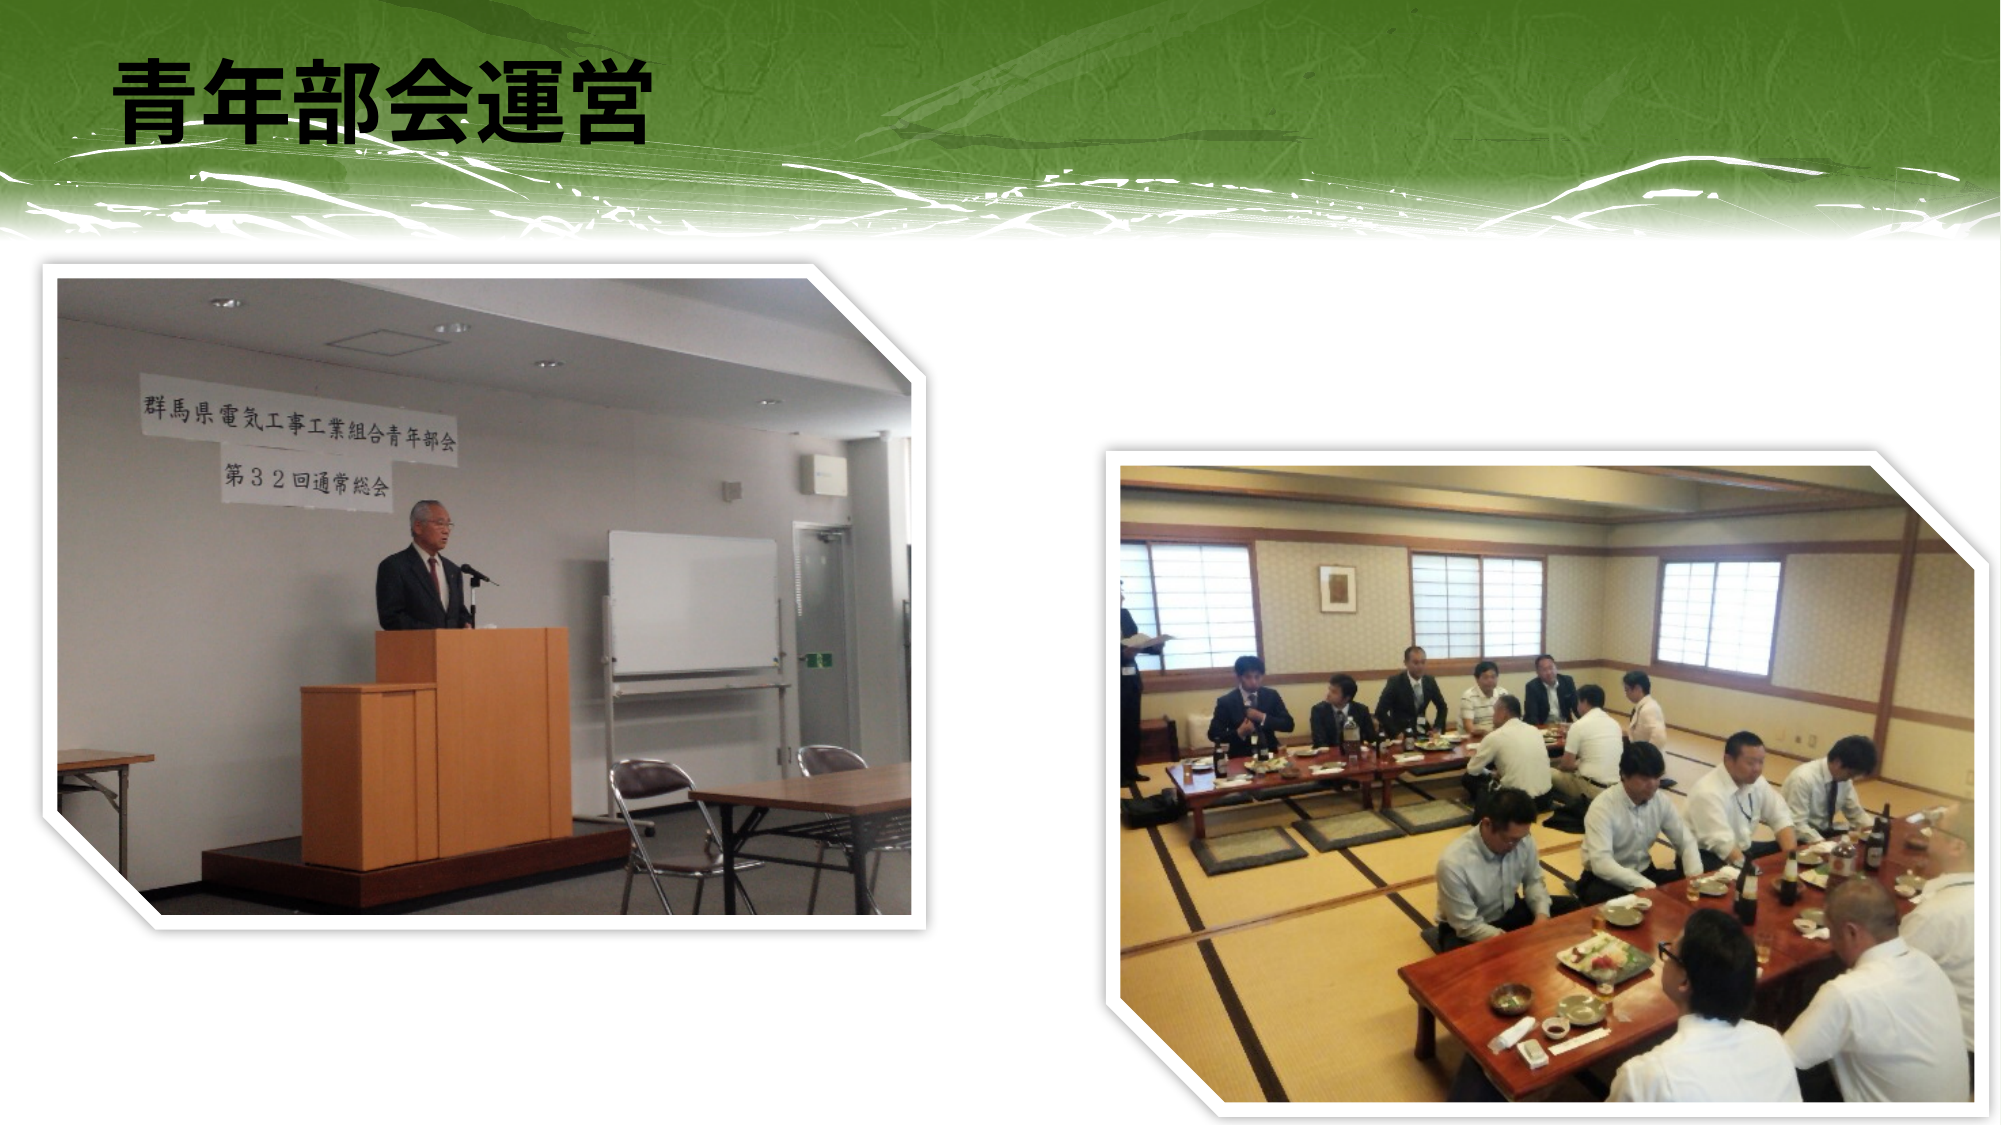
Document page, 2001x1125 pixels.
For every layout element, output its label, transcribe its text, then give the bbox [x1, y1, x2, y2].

picture [1113, 458, 1982, 1110]
title 青年部会運営 [93, 35, 1894, 164]
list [49, 271, 919, 923]
